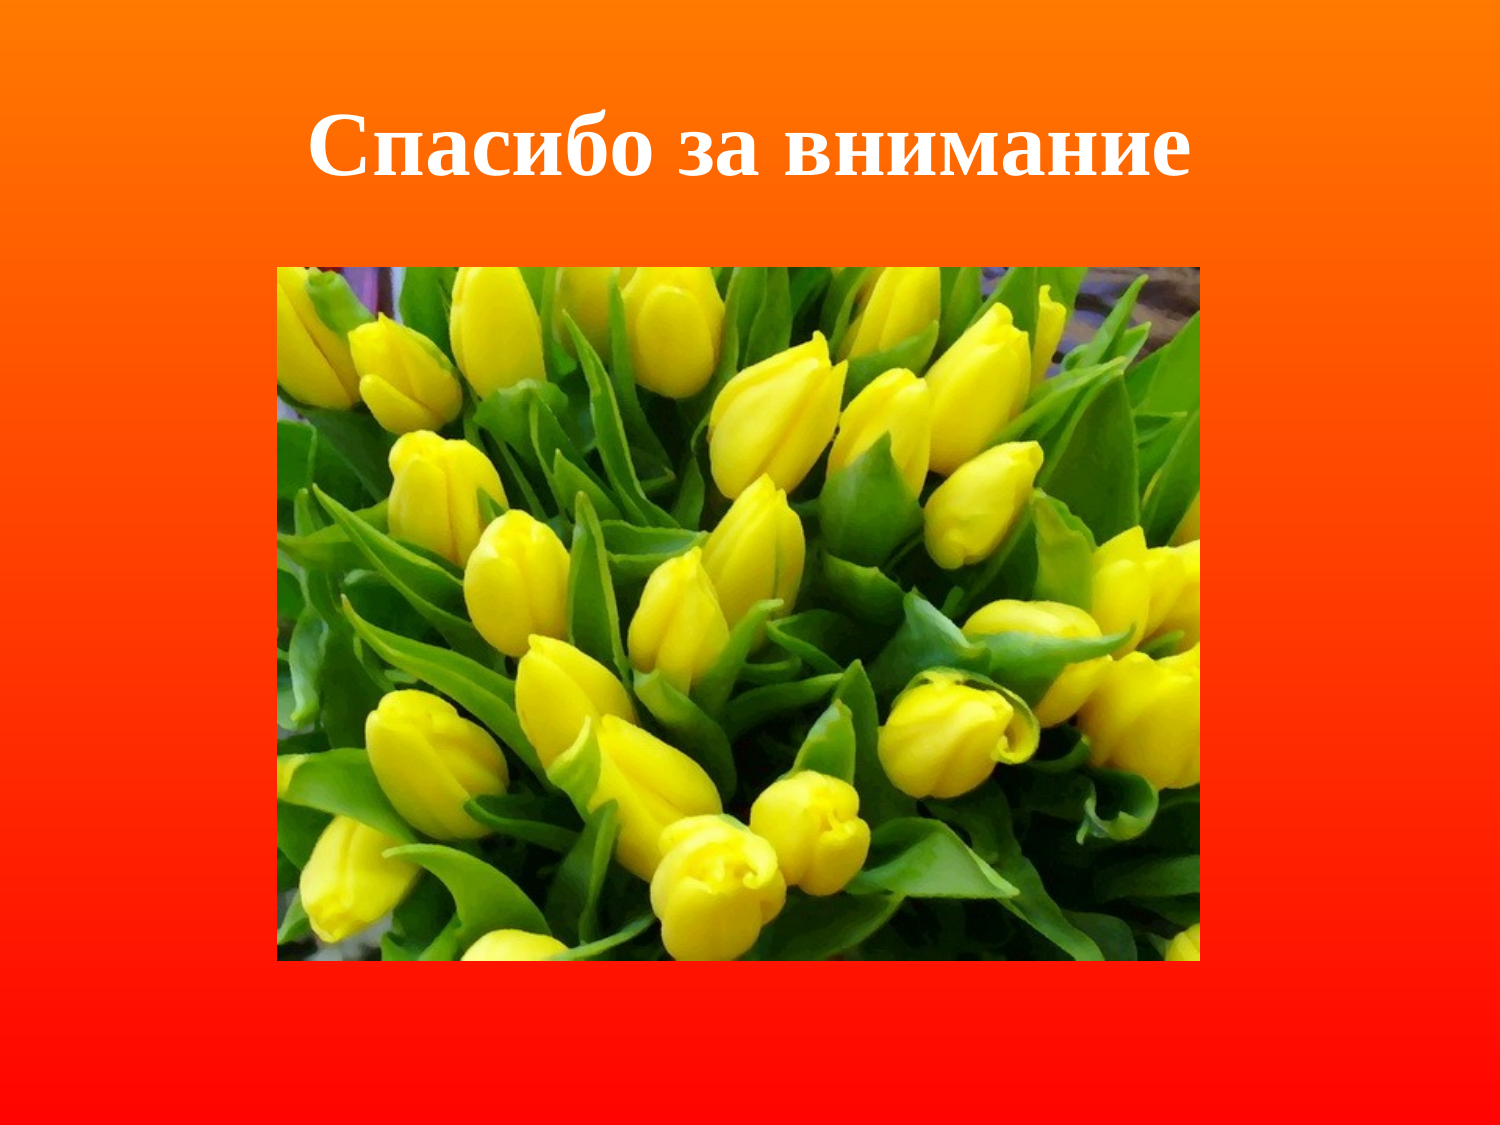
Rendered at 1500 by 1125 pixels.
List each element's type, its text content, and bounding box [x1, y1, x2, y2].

title Спасибо за внимание [75, 45, 1425, 233]
picture [277, 266, 1200, 962]
